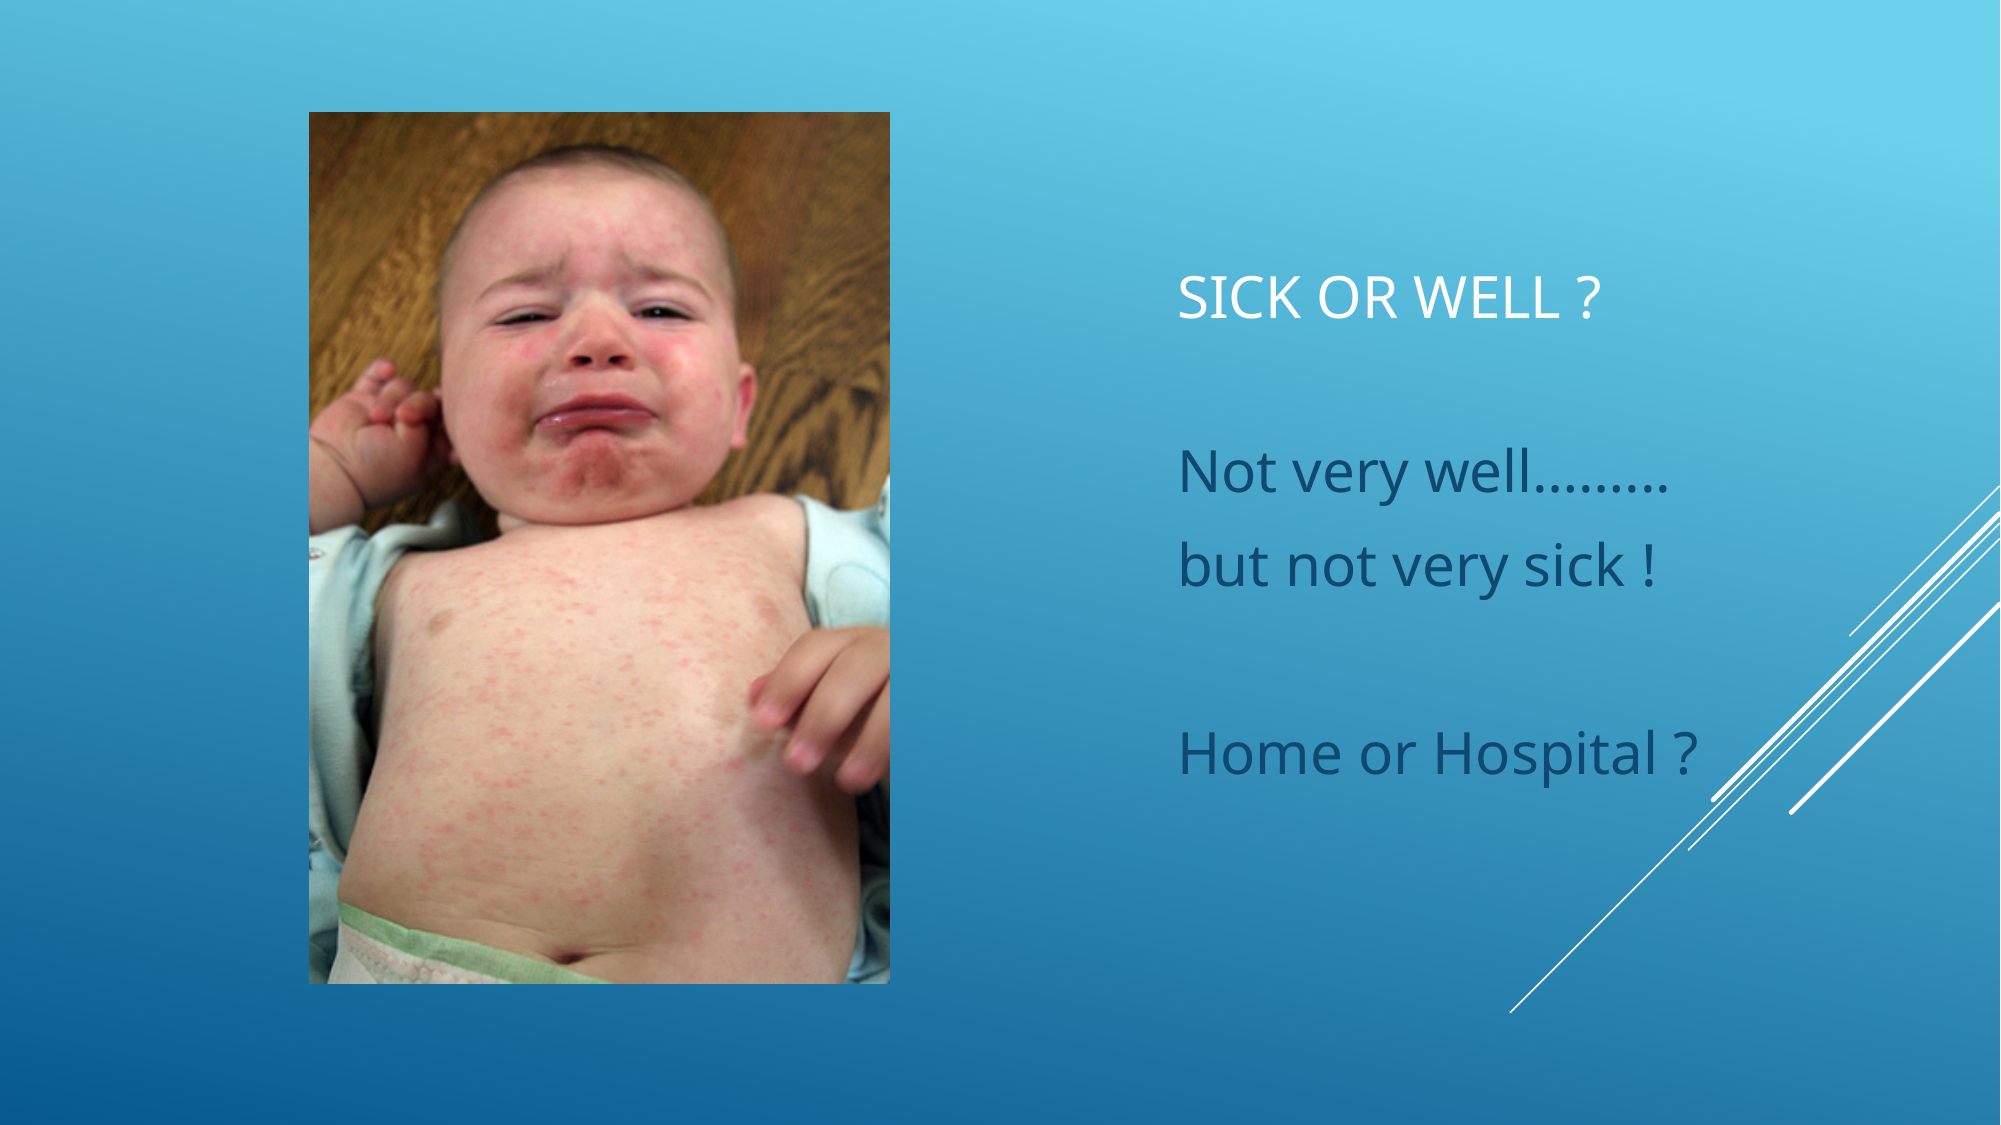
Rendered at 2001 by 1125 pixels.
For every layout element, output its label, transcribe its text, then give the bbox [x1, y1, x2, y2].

list Not very well……... but not very sick ! Home or Hospital ? [1162, 362, 1763, 814]
title Sick or Well ? [1162, 112, 1763, 338]
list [309, 112, 890, 984]
